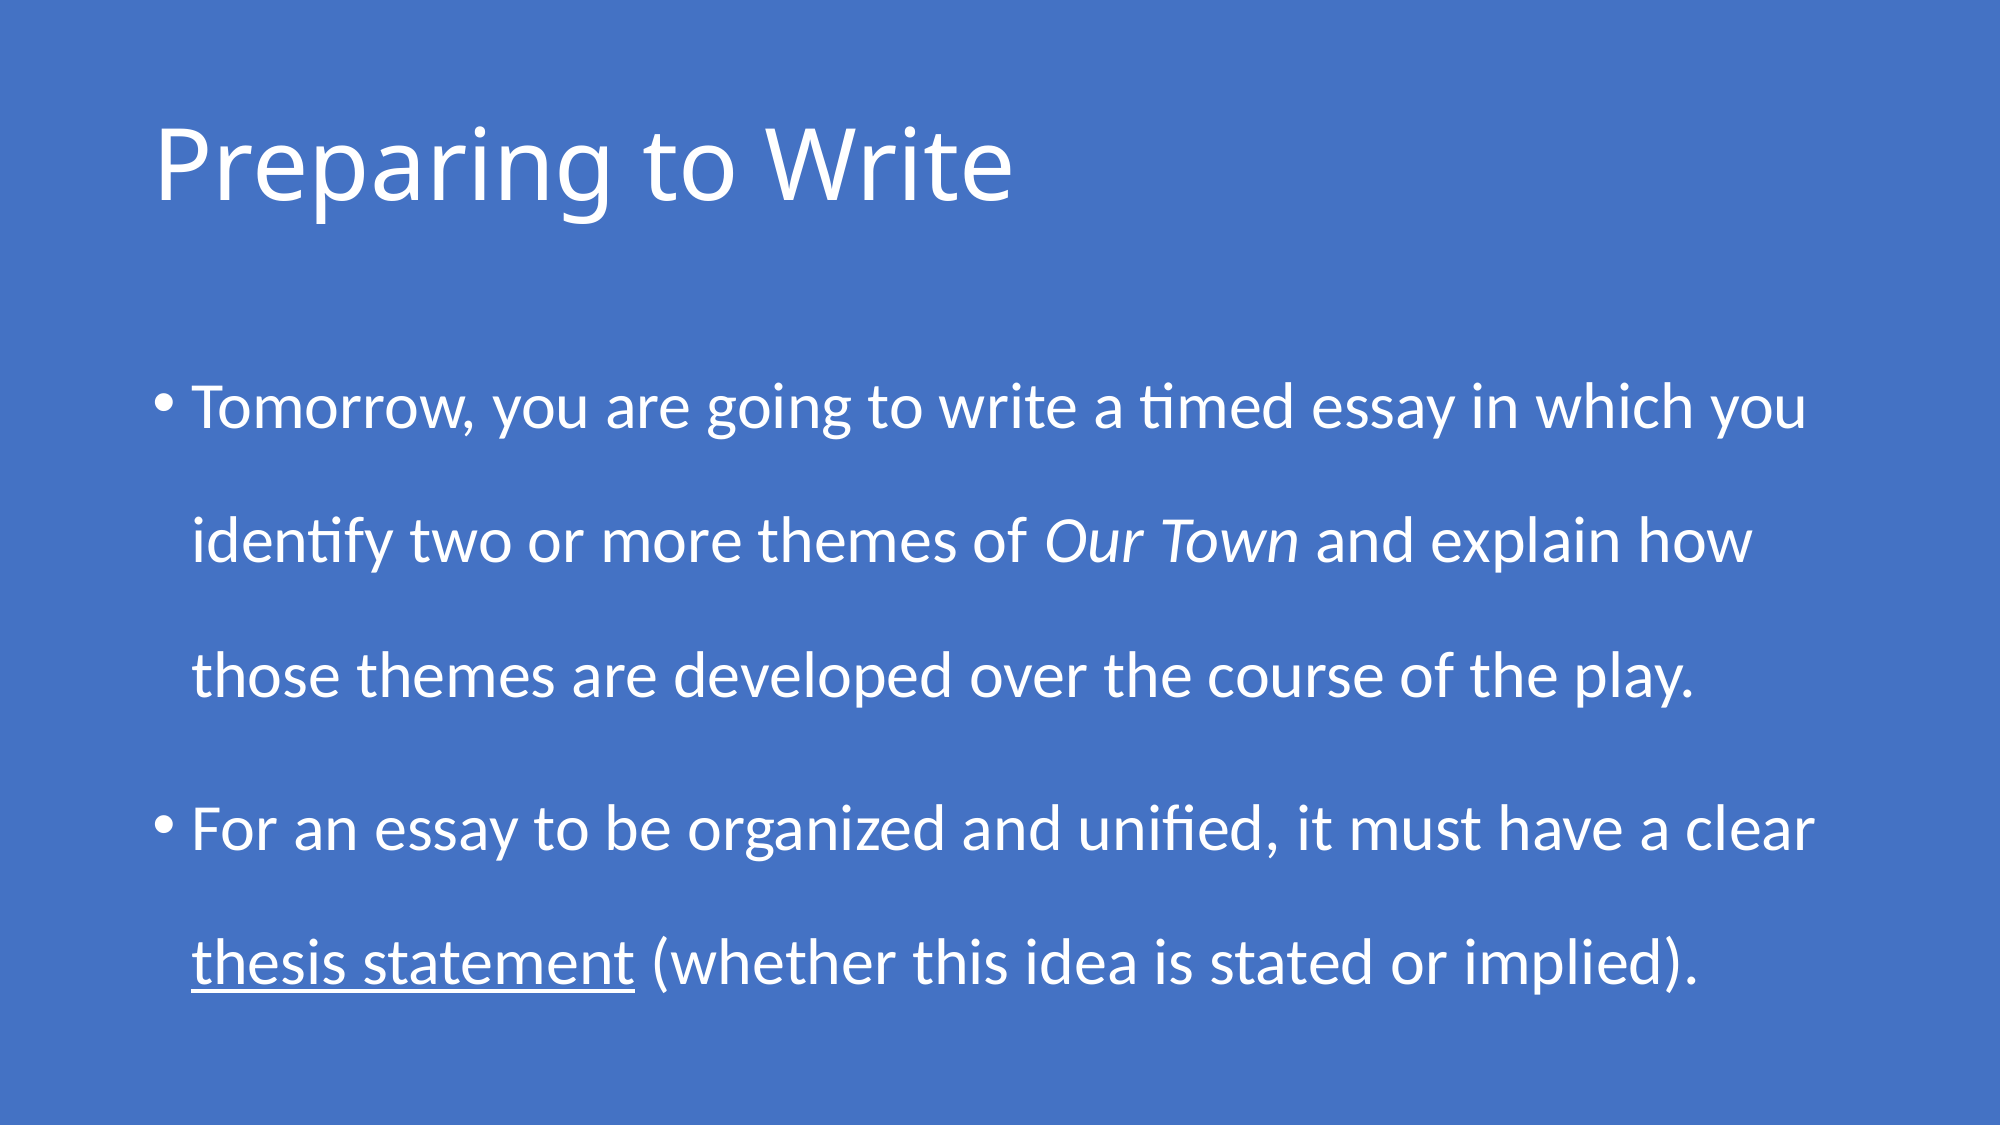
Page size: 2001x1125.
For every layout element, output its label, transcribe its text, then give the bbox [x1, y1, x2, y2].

list Tomorrow, you are going to write a timed essay in which you identify two or more themes of Our Town and explain how those themes are developed over the course of the play. For an essay to be organized and unified, it must have a clear thesis statement (whether this idea is stated or implied). [137, 299, 1863, 1014]
title Preparing to Write [137, 59, 1863, 278]
